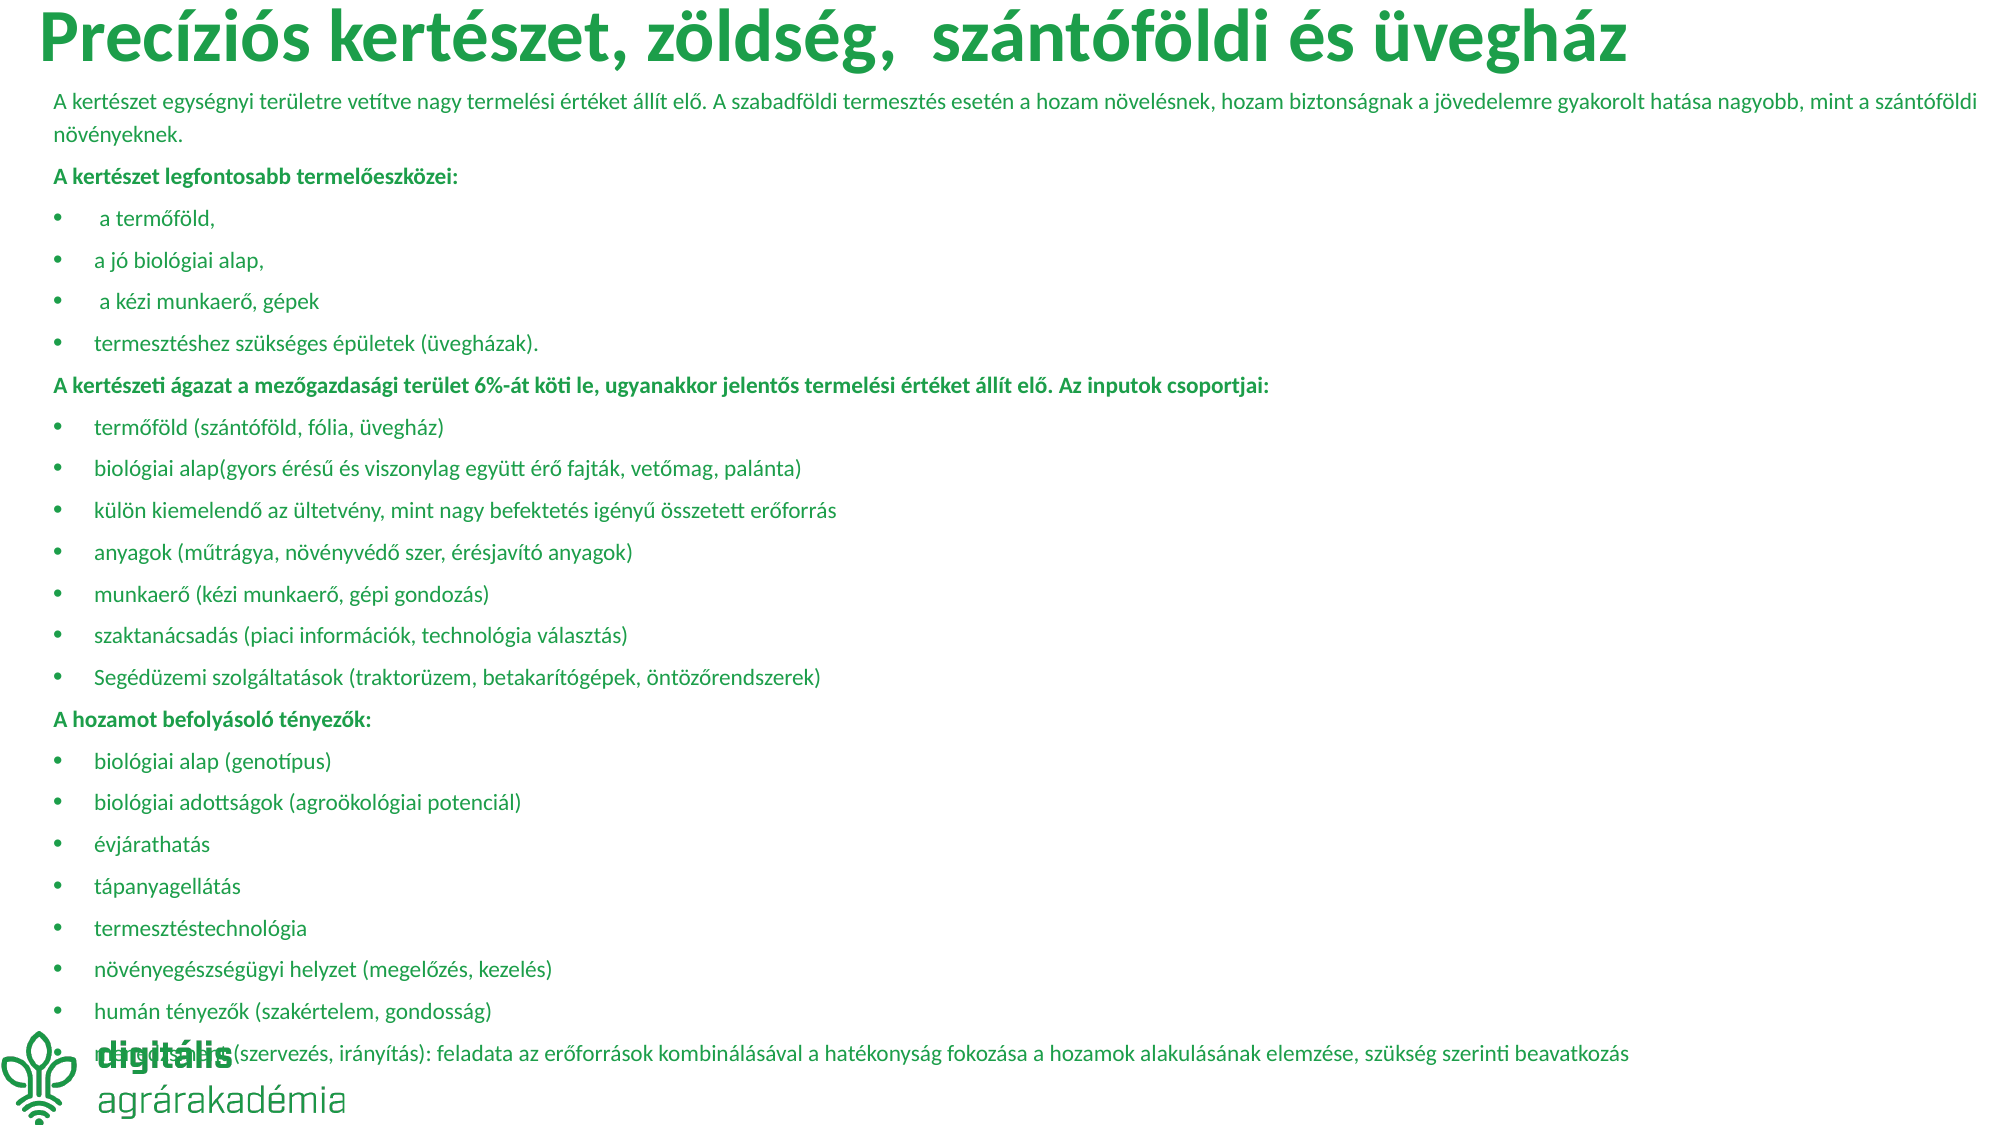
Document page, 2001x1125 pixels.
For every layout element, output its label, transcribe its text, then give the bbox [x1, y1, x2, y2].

list A kertészet egységnyi területre vetítve nagy termelési értéket állít elő. A szabadföldi termesztés esetén a hozam növelésnek, hozam biztonságnak a jövedelemre gyakorolt hatása nagyobb, mint a szántóföldi növényeknek. A kertészet legfontosabb termelőeszközei: a termőföld, a jó biológiai alap, a kézi munkaerő, gépek termesztéshez szükséges épületek (üvegházak). A kertészeti ágazat a mezőgazdasági terület 6%-át köti le, ugyanakkor jelentős termelési értéket állít elő. Az inputok csoportjai: termőföld (szántóföld, fólia, üvegház) biológiai alap(gyors érésű és viszonylag együtt érő fajták, vetőmag, palánta) külön kiemelendő az ültetvény, mint nagy befektetés igényű összetett erőforrás anyagok (műtrágya, növényvédő szer, érésjavító anyagok) munkaerő (kézi munkaerő, gépi gondozás) szaktanácsadás (piaci információk, technológia választás) Segédüzemi szolgáltatások (traktorüzem, betakarítógépek, öntözőrendszerek) A hozamot befolyásoló tényezők: biológiai alap (genotípus) biológiai adottságok (agroökológiai potenciál) évjárathatás tápanyagellátás termesztéstechnológia növényegészségügyi helyzet (megelőzés, kezelés) humán tényezők (szakértelem, gondosság) menedzsment (szervezés, irányítás): feladata az erőforrások kombinálásával a hatékonyság fokozása a hozamok alakulásának elemzése, szükség szerinti beavatkozás [24, 73, 2000, 1077]
title Precíziós kertészet, zöldség, szántóföldi és üvegház [24, 0, 1921, 73]
picture [0, 1031, 345, 1125]
